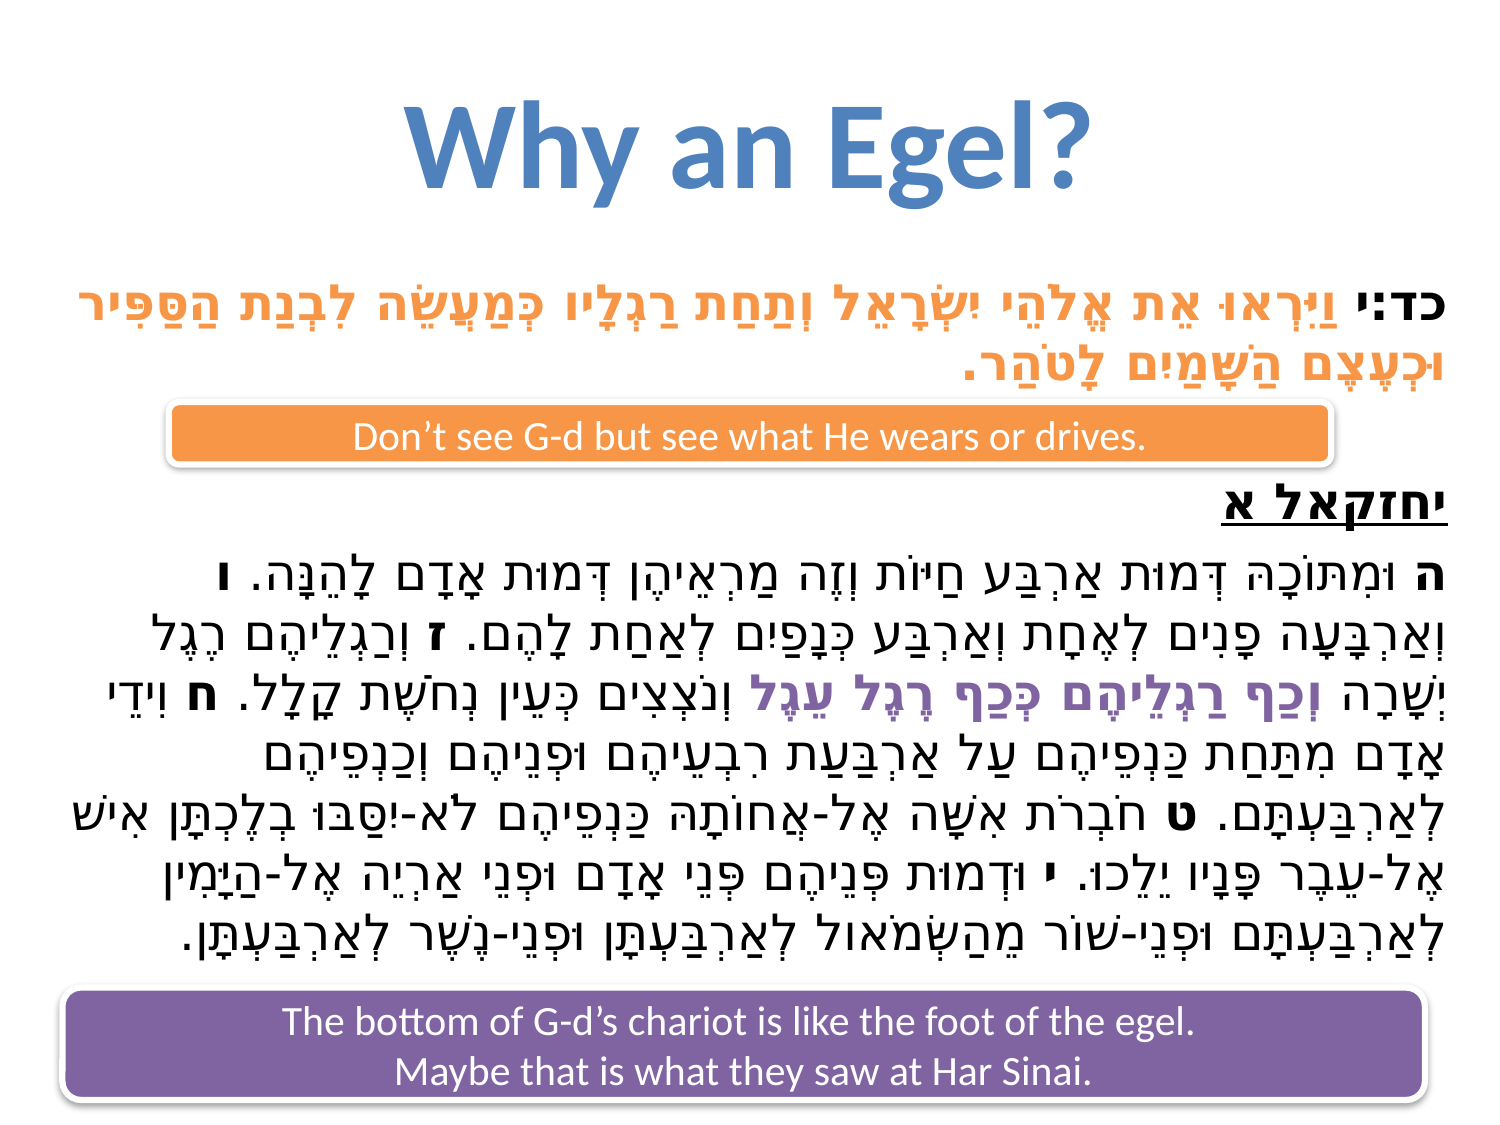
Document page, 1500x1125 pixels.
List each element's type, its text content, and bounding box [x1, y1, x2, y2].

text_box Don’t see G-d but see what He wears or drives. [165, 398, 1335, 468]
title Why an Egel? [75, 45, 1425, 233]
list כד:י וַיִּרְאוּ אֵת אֱלֹהֵי יִשְׂרָאֵל וְתַחַת רַגְלָיו כְּמַעֲשֵׂה לִבְנַת הַסַּפִּיר וּכְעֶצֶם הַשָּׁמַיִם לָטֹהַר. יחזקאל א ה וּמִתּוֹכָהּ דְּמוּת אַרְבַּע חַיּוֹת וְזֶה מַרְאֵיהֶן דְּמוּת אָדָם לָהֵנָּה. ו וְאַרְבָּעָה פָנִים לְאֶחָת וְאַרְבַּע כְּנָפַיִם לְאַחַת לָהֶם. ז וְרַגְלֵיהֶם רֶגֶל יְשָׁרָה וְכַף רַגְלֵיהֶם כְּכַף רֶגֶל עֵגֶל וְנֹצְצִים כְּעֵין נְחֹשֶׁת קָלָל. ח וִידֵי אָדָם מִתַּחַת כַּנְפֵיהֶם עַל אַרְבַּעַת רִבְעֵיהֶם וּפְנֵיהֶם וְכַנְפֵיהֶם לְאַרְבַּעְתָּם. ט חֹבְרֹת אִשָּׁה אֶל-אֲחוֹתָהּ כַּנְפֵיהֶם לֹא-יִסַּבּוּ בְלֶכְתָּן אִישׁ אֶל-עֵבֶר פָּנָיו יֵלֵכוּ. י וּדְמוּת פְּנֵיהֶם פְּנֵי אָדָם וּפְנֵי אַרְיֵה אֶל-הַיָּמִין לְאַרְבַּעְתָּם וּפְנֵי-שׁוֹר מֵהַשְּׂמֹאול לְאַרְבַּעְתָּן וּפְנֵי-נֶשֶׁר לְאַרְבַּעְתָּן. [37, 262, 1463, 988]
text_box The bottom of G-d’s chariot is like the foot of the egel. Maybe that is what they saw at Har Sinai. [59, 984, 1429, 1104]
